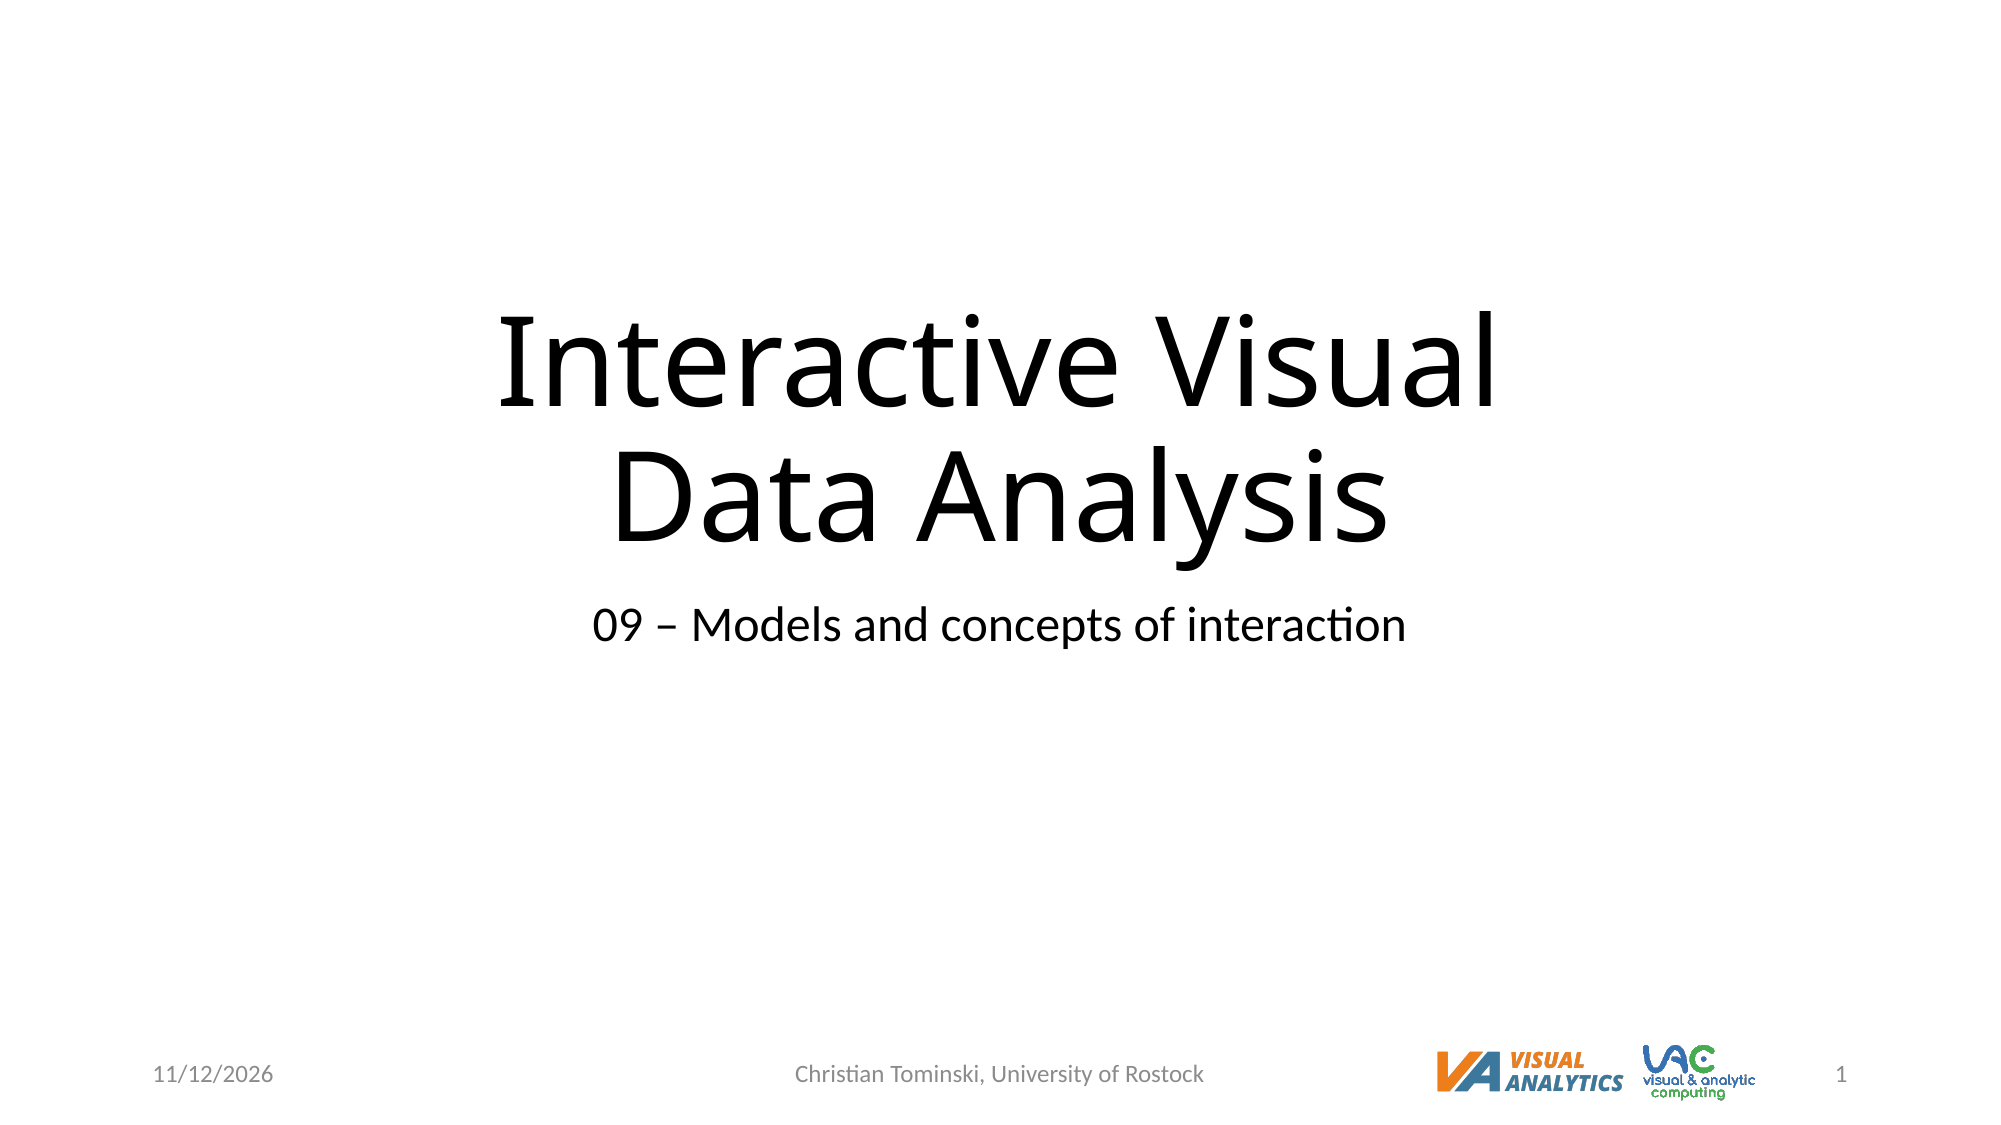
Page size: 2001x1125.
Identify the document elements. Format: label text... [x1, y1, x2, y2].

subtitle 09 – Models and concepts of interaction [249, 590, 1750, 863]
slide_number 1 [1412, 1042, 1863, 1103]
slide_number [137, 1042, 588, 1103]
title Interactive Visual Data Analysis [249, 184, 1750, 576]
footer Christian Tominski, University of Rostock [662, 1042, 1338, 1103]
